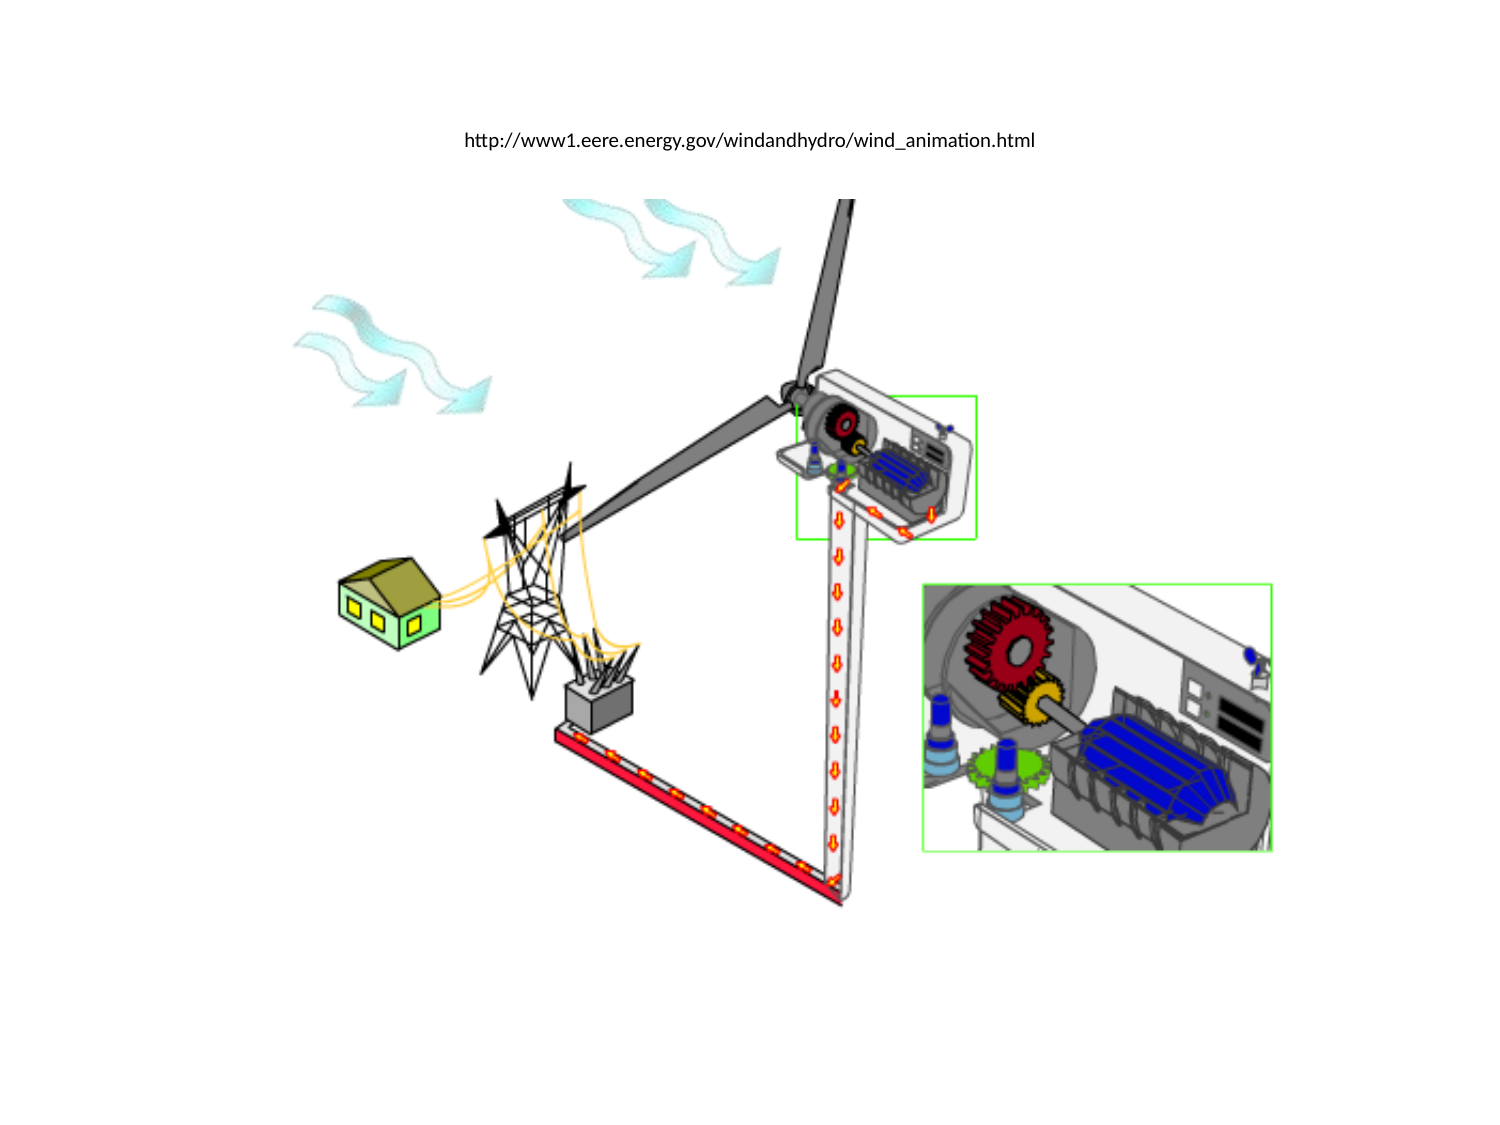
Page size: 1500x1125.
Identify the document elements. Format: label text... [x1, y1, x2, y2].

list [249, 199, 1333, 944]
title http://www1.eere.energy.gov/windandhydro/wind_animation.html [75, 45, 1425, 233]
